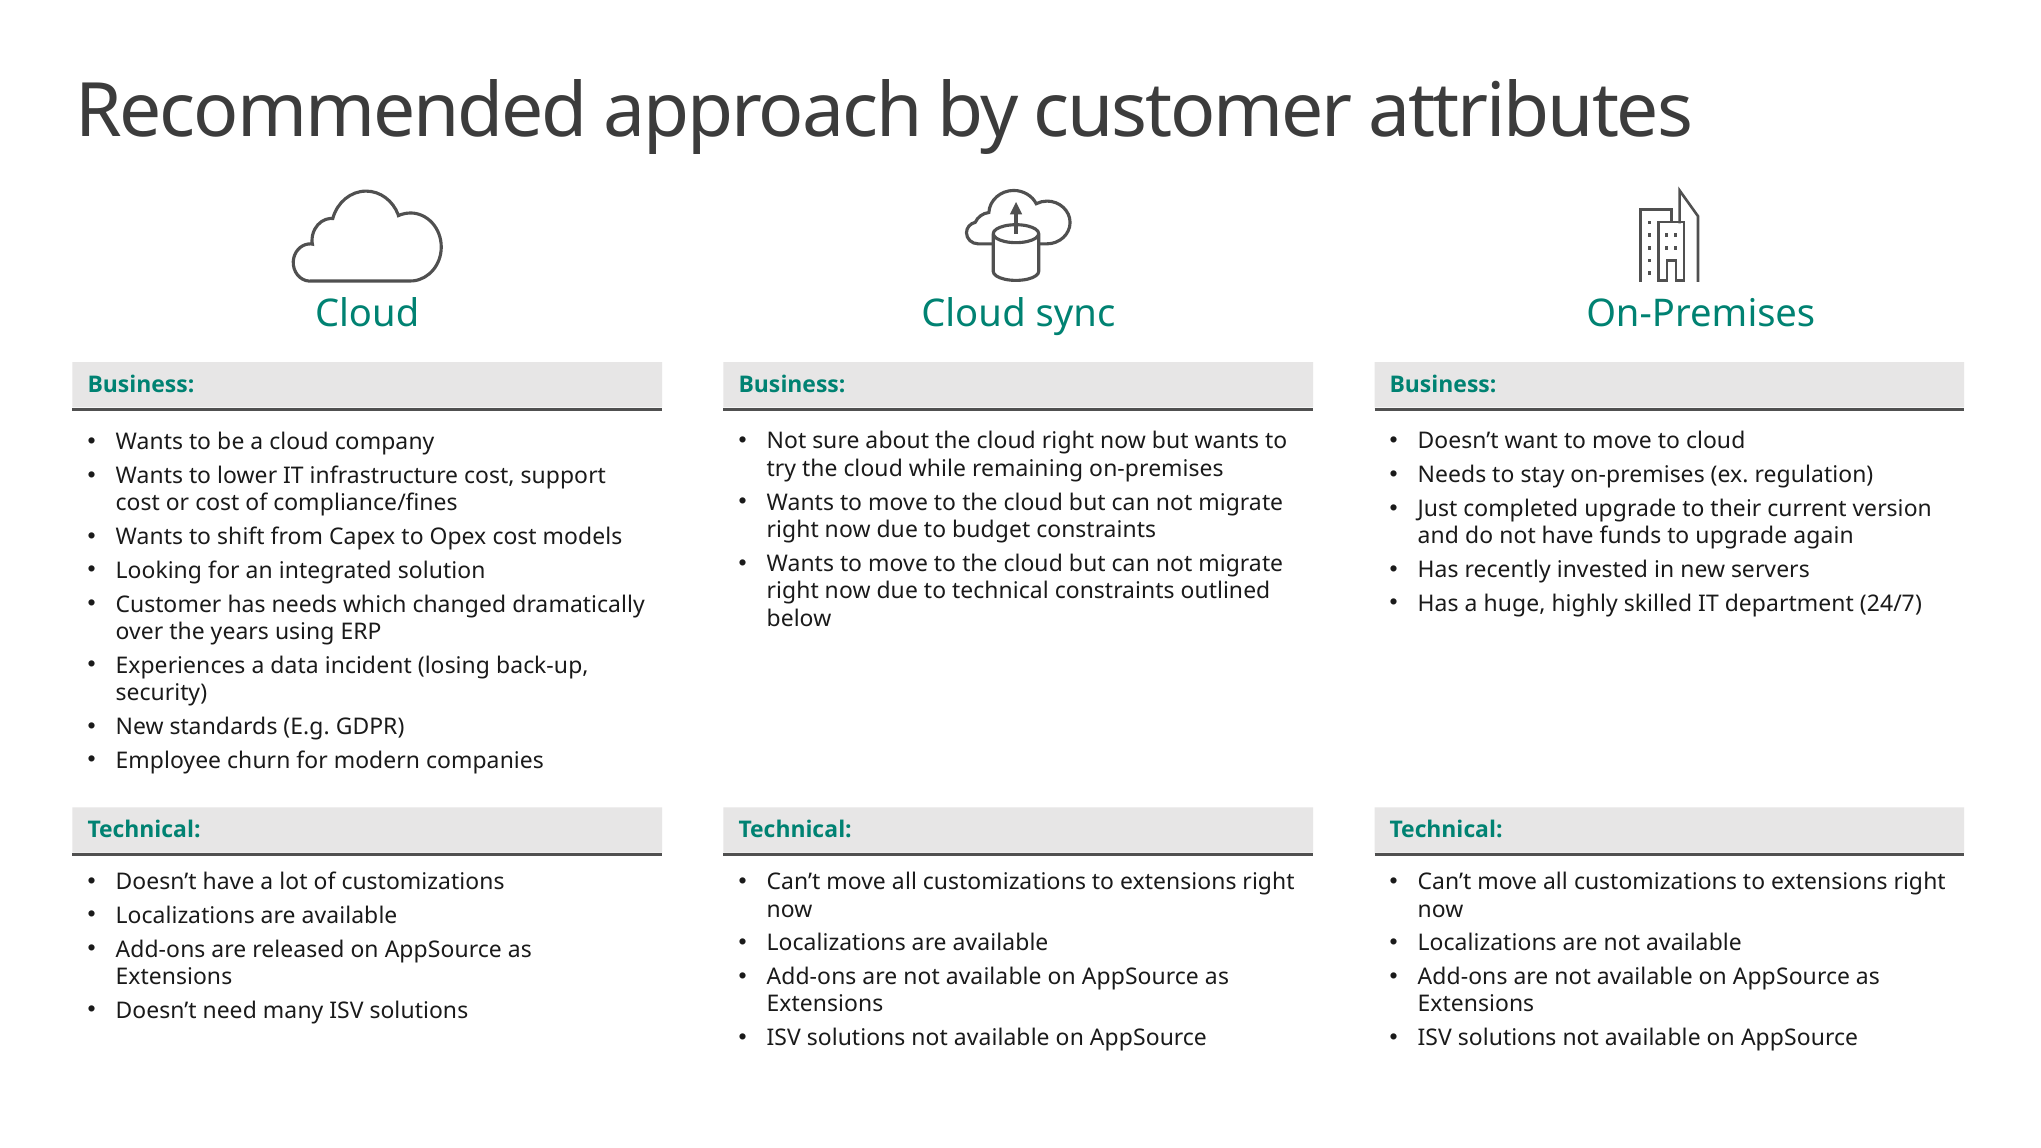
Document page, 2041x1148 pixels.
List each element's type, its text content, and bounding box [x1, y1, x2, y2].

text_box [723, 190, 1314, 1081]
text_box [1374, 190, 1965, 1081]
text_box Recommended approach by customer attributes [51, 56, 2002, 207]
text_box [72, 190, 663, 1081]
